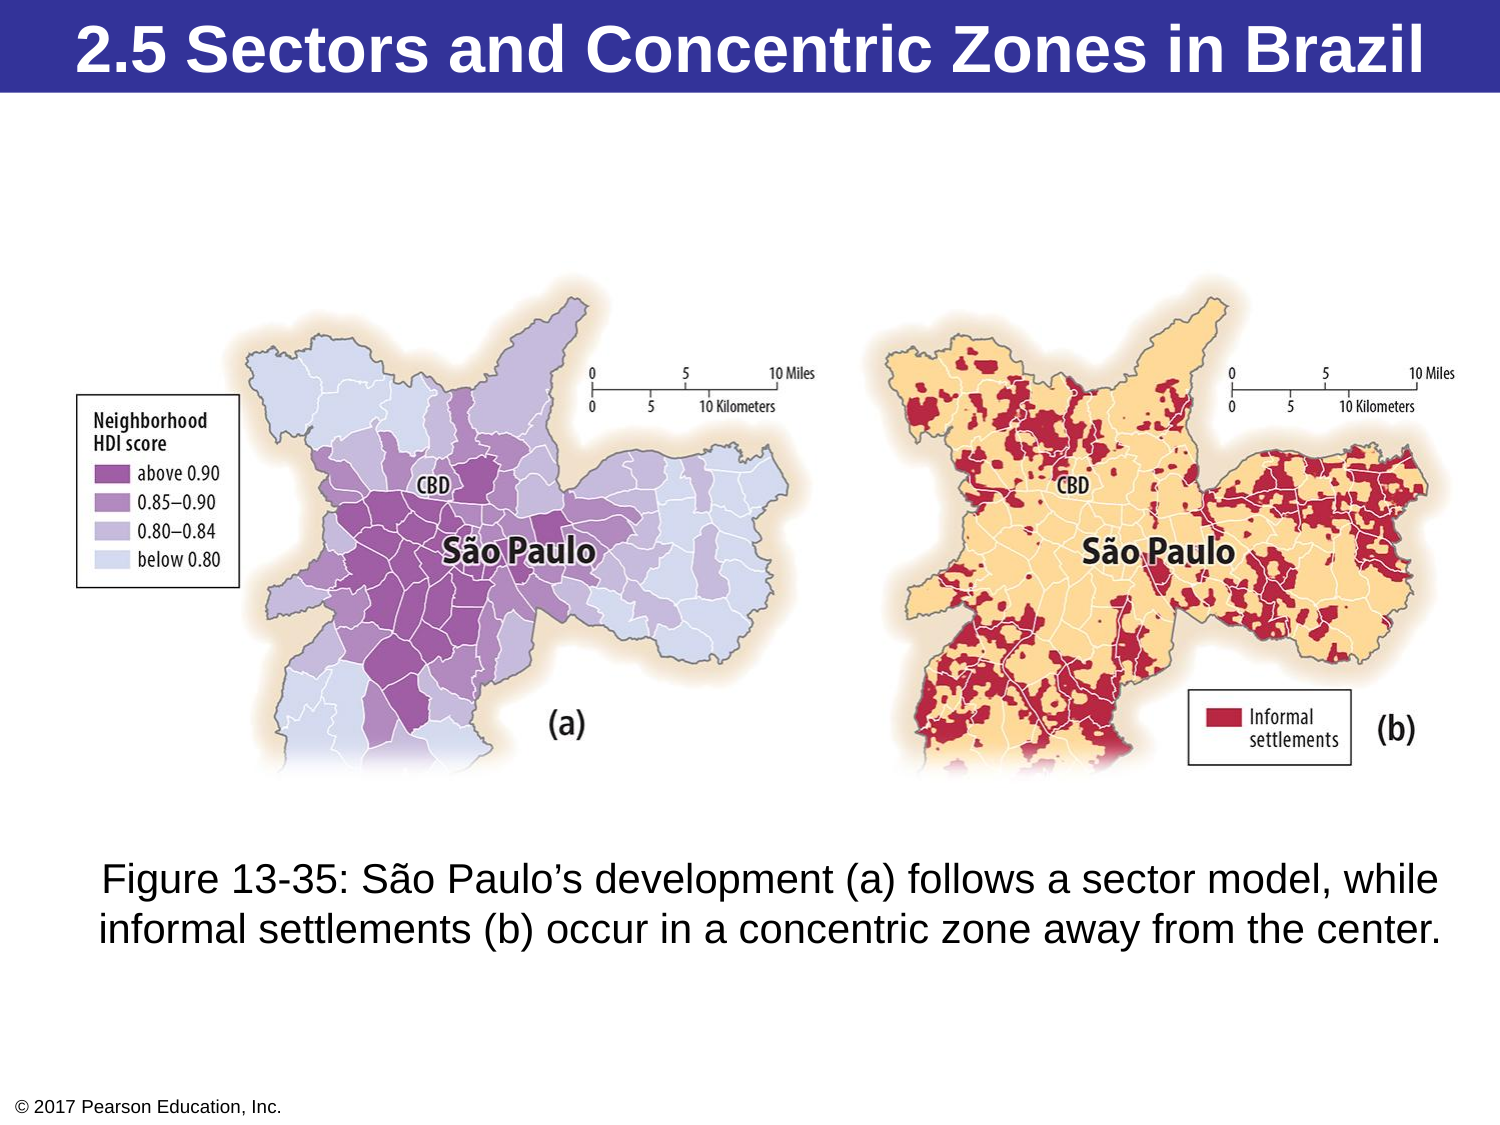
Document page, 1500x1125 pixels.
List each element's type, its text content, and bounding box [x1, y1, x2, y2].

text_box 2.5 Sectors and Concentric Zones in Brazil [0, 0, 1500, 93]
list Figure 13-35: São Paulo’s development (a) follows a sector model, while informal settlements (b) occur in a concentric zone away from the center. [66, 844, 1475, 1125]
picture [65, 260, 1466, 788]
